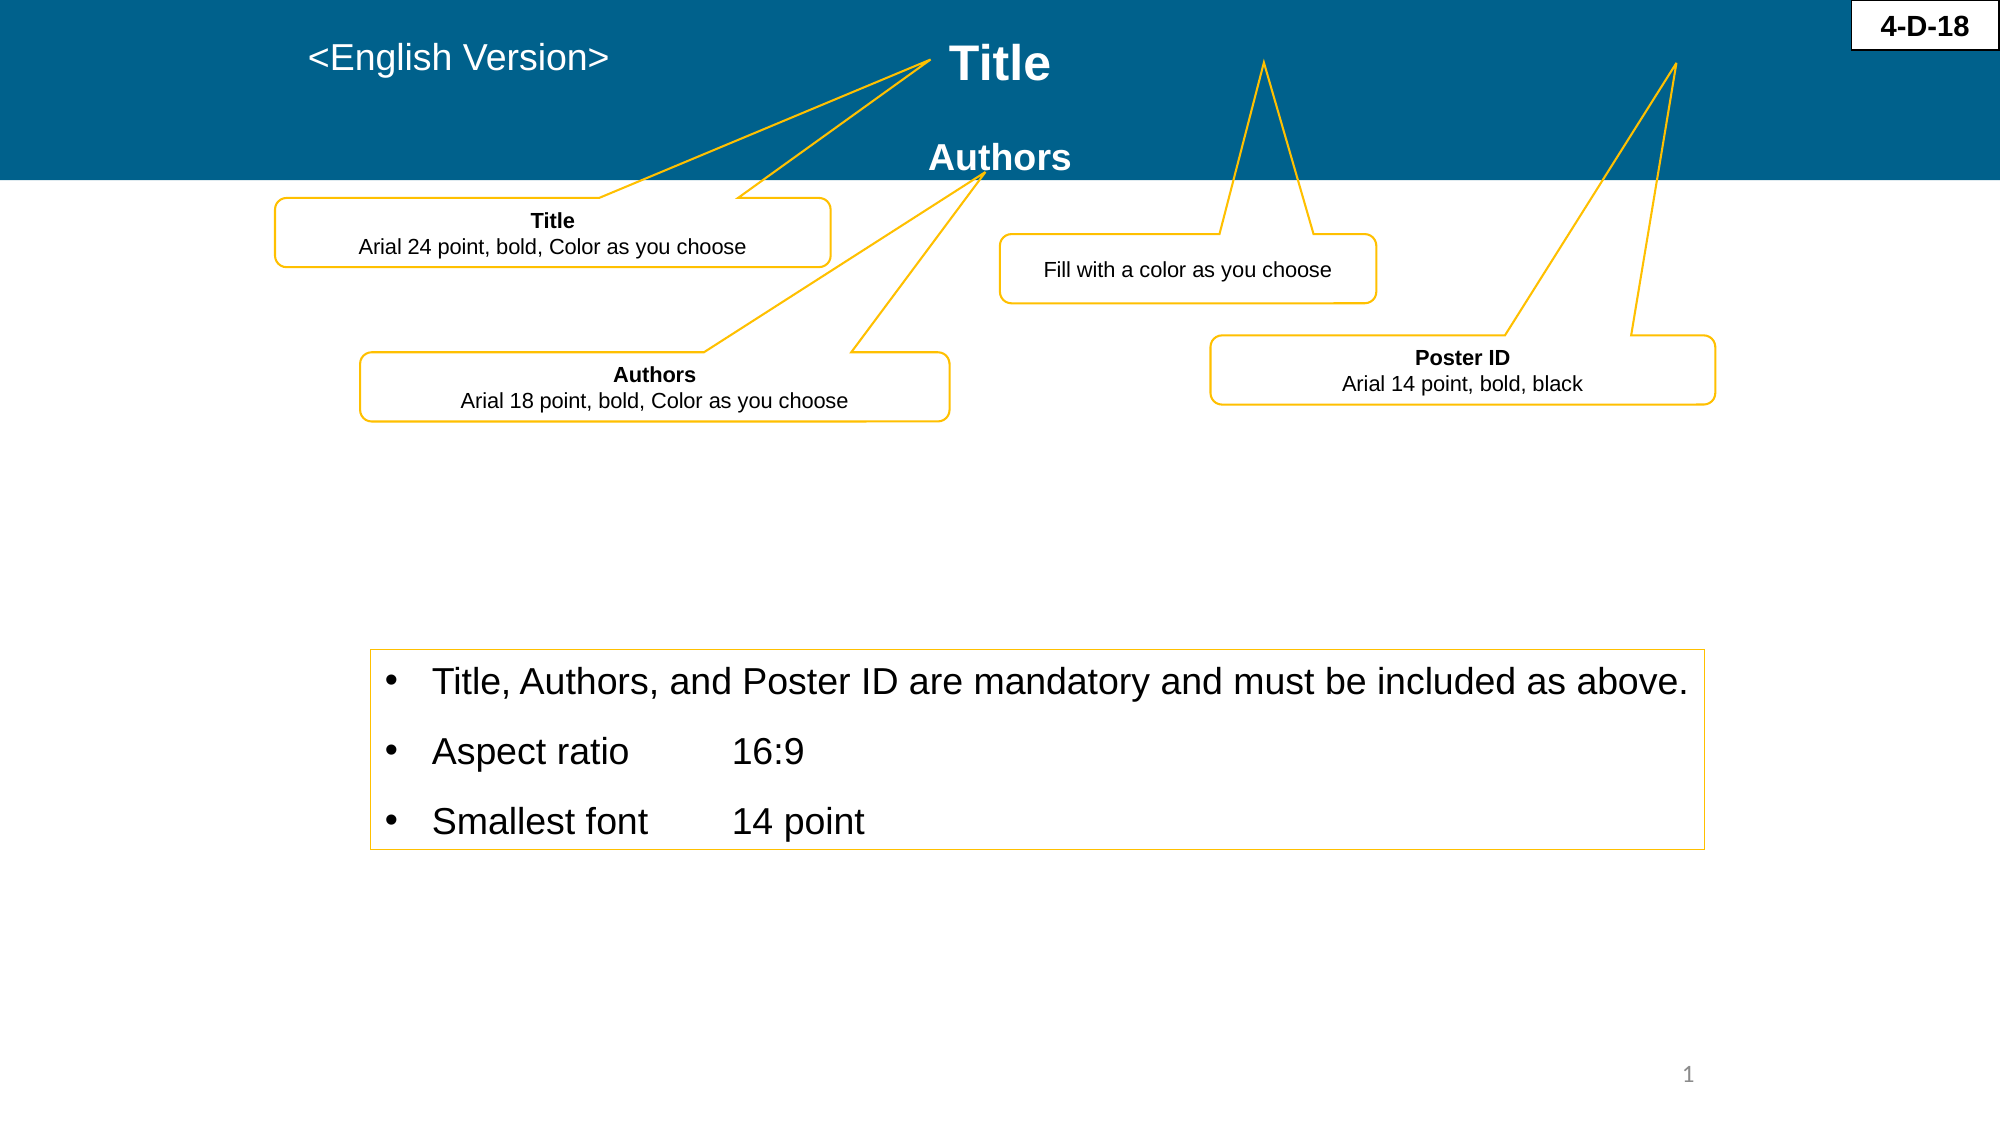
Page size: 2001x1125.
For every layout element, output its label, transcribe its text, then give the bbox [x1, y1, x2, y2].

text_box Authors Arial 18 point, bold, Color as you choose [359, 171, 987, 423]
text_box 4-D-18 [1851, 0, 2000, 50]
text_box Title, Authors, and Poster ID are mandatory and must be included as above. Aspect ratio 16:9 Smallest font 14 point [370, 649, 1705, 850]
text_box Poster ID Arial 14 point, bold, black [1209, 62, 1717, 406]
text_box Title Authors [0, 0, 2000, 181]
text_box Fill with a color as you choose [998, 58, 1378, 305]
text_box <English Version> [293, 25, 625, 86]
text_box Title Arial 24 point, bold, Color as you choose [273, 58, 932, 269]
slide_number 1 [1372, 1042, 1710, 1103]
